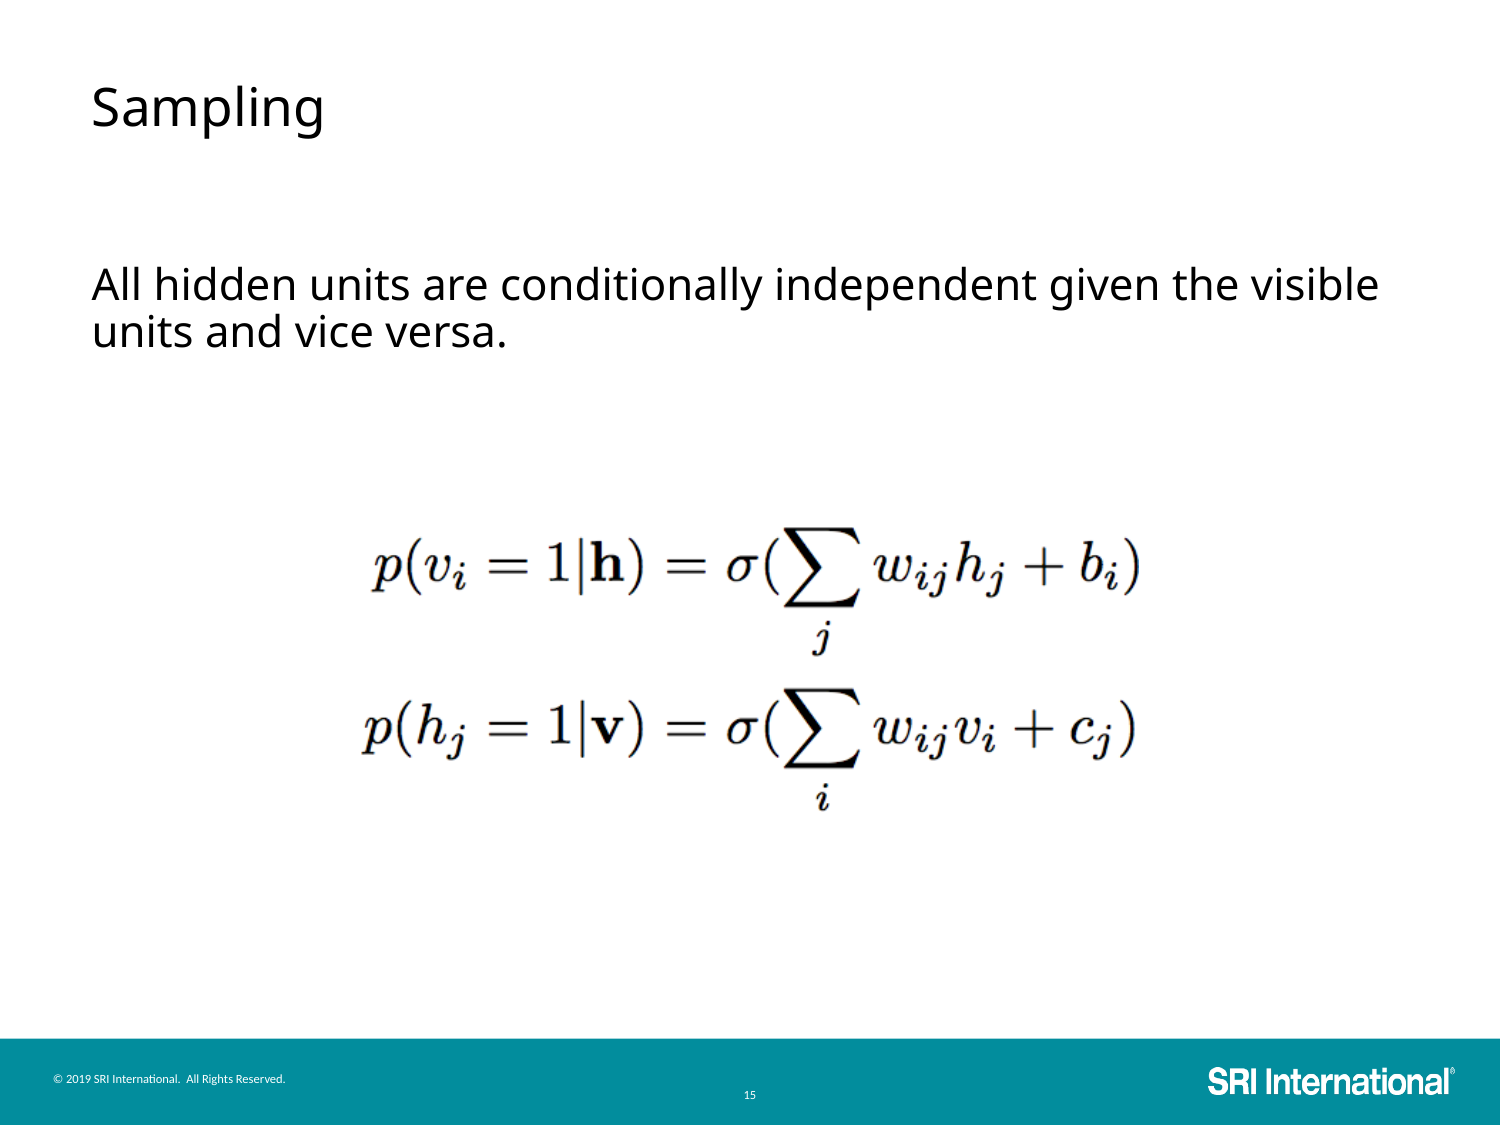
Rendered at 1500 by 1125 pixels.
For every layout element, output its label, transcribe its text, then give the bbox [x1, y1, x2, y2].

slide_number 15 [710, 1069, 790, 1119]
list All hidden units are conditionally independent given the visible units and vice versa. [76, 255, 1427, 433]
picture [361, 527, 1139, 812]
picture [1208, 1067, 1455, 1095]
title Sampling [76, 45, 1424, 173]
